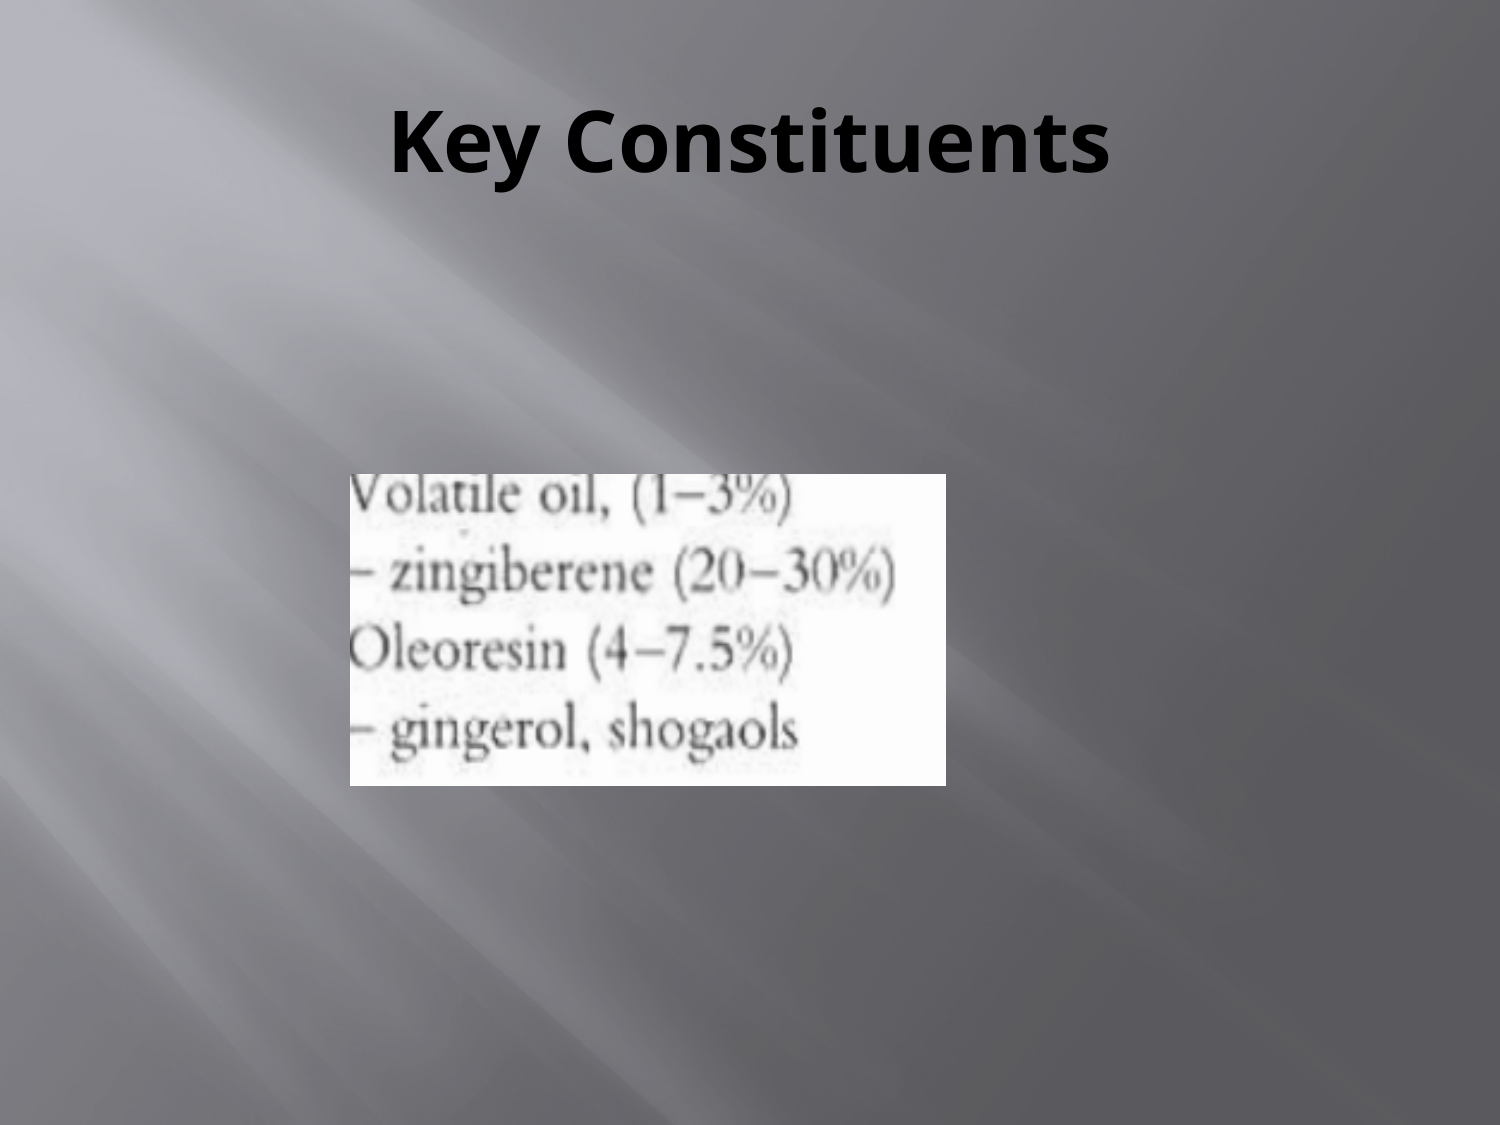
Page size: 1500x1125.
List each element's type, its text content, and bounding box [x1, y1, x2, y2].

picture [349, 474, 947, 787]
title Key Constituents [75, 45, 1425, 233]
